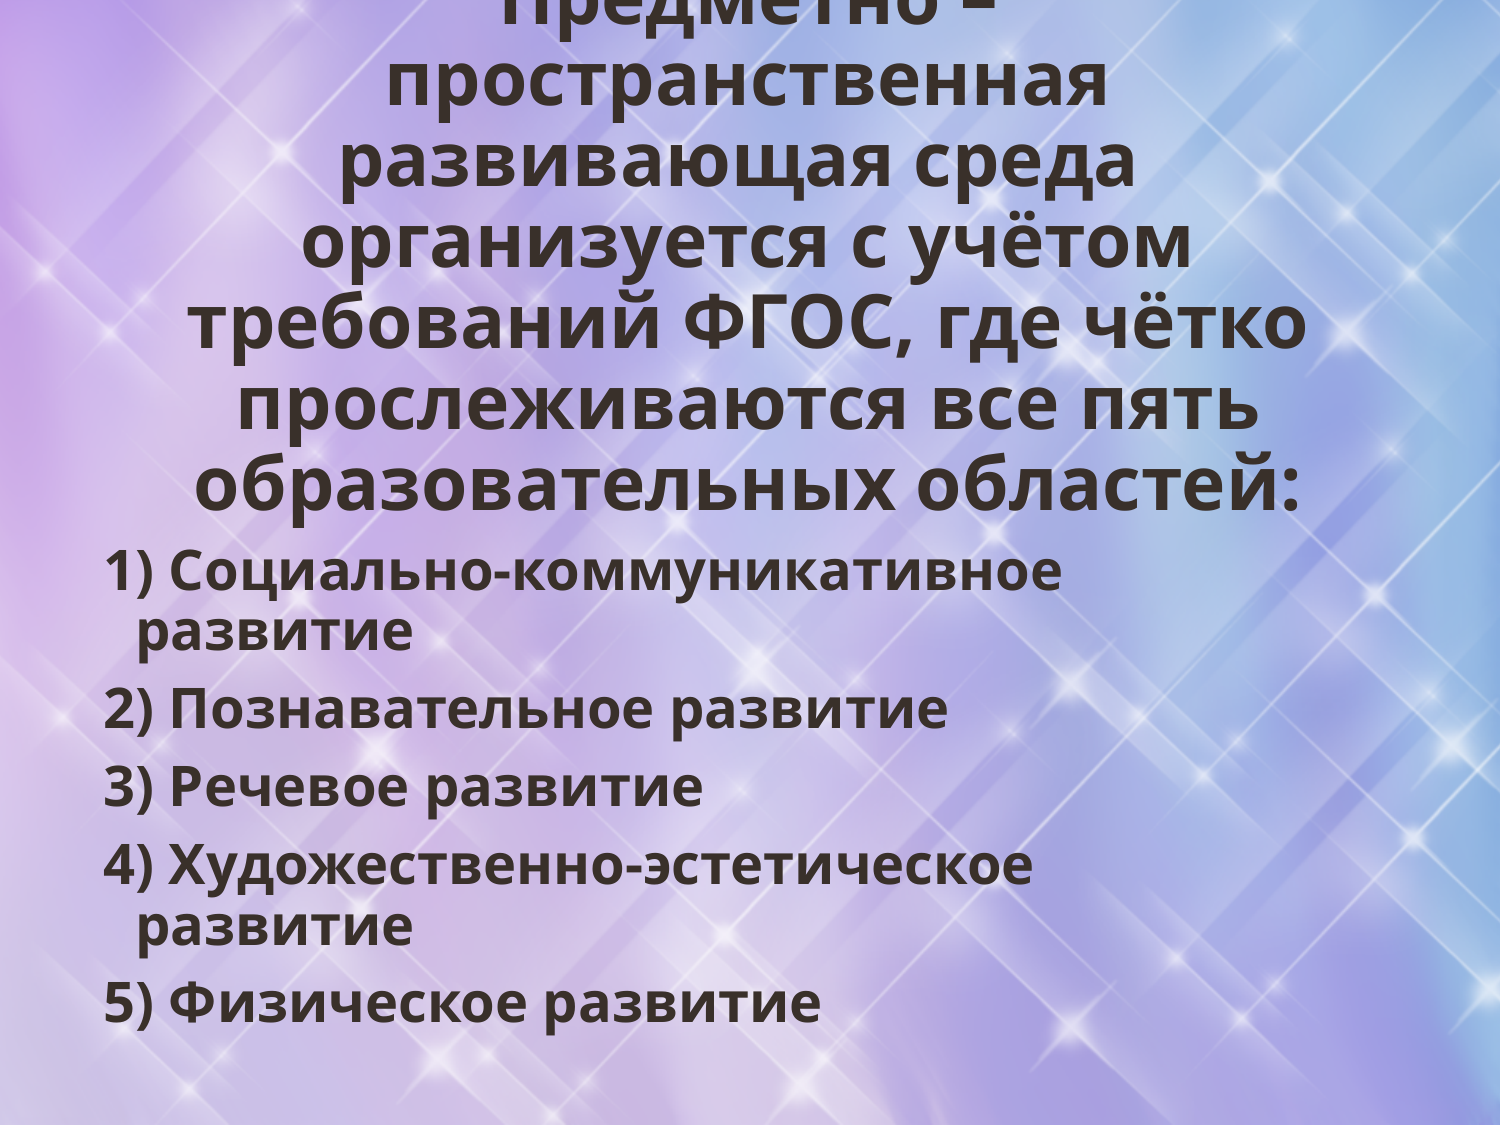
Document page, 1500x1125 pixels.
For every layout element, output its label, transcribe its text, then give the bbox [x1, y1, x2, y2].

list 1) Социально-коммуникативное развитие 2) Познавательное развитие 3) Речевое развитие 4) Художественно-эстетическое развитие 5) Физическое развитие [88, 534, 1314, 1048]
title Предметно – пространственная развивающая среда организуется с учётом требований ФГОС, где чётко прослеживаются все пять образовательных областей: [135, 77, 1361, 410]
picture [0, 0, 1500, 1125]
